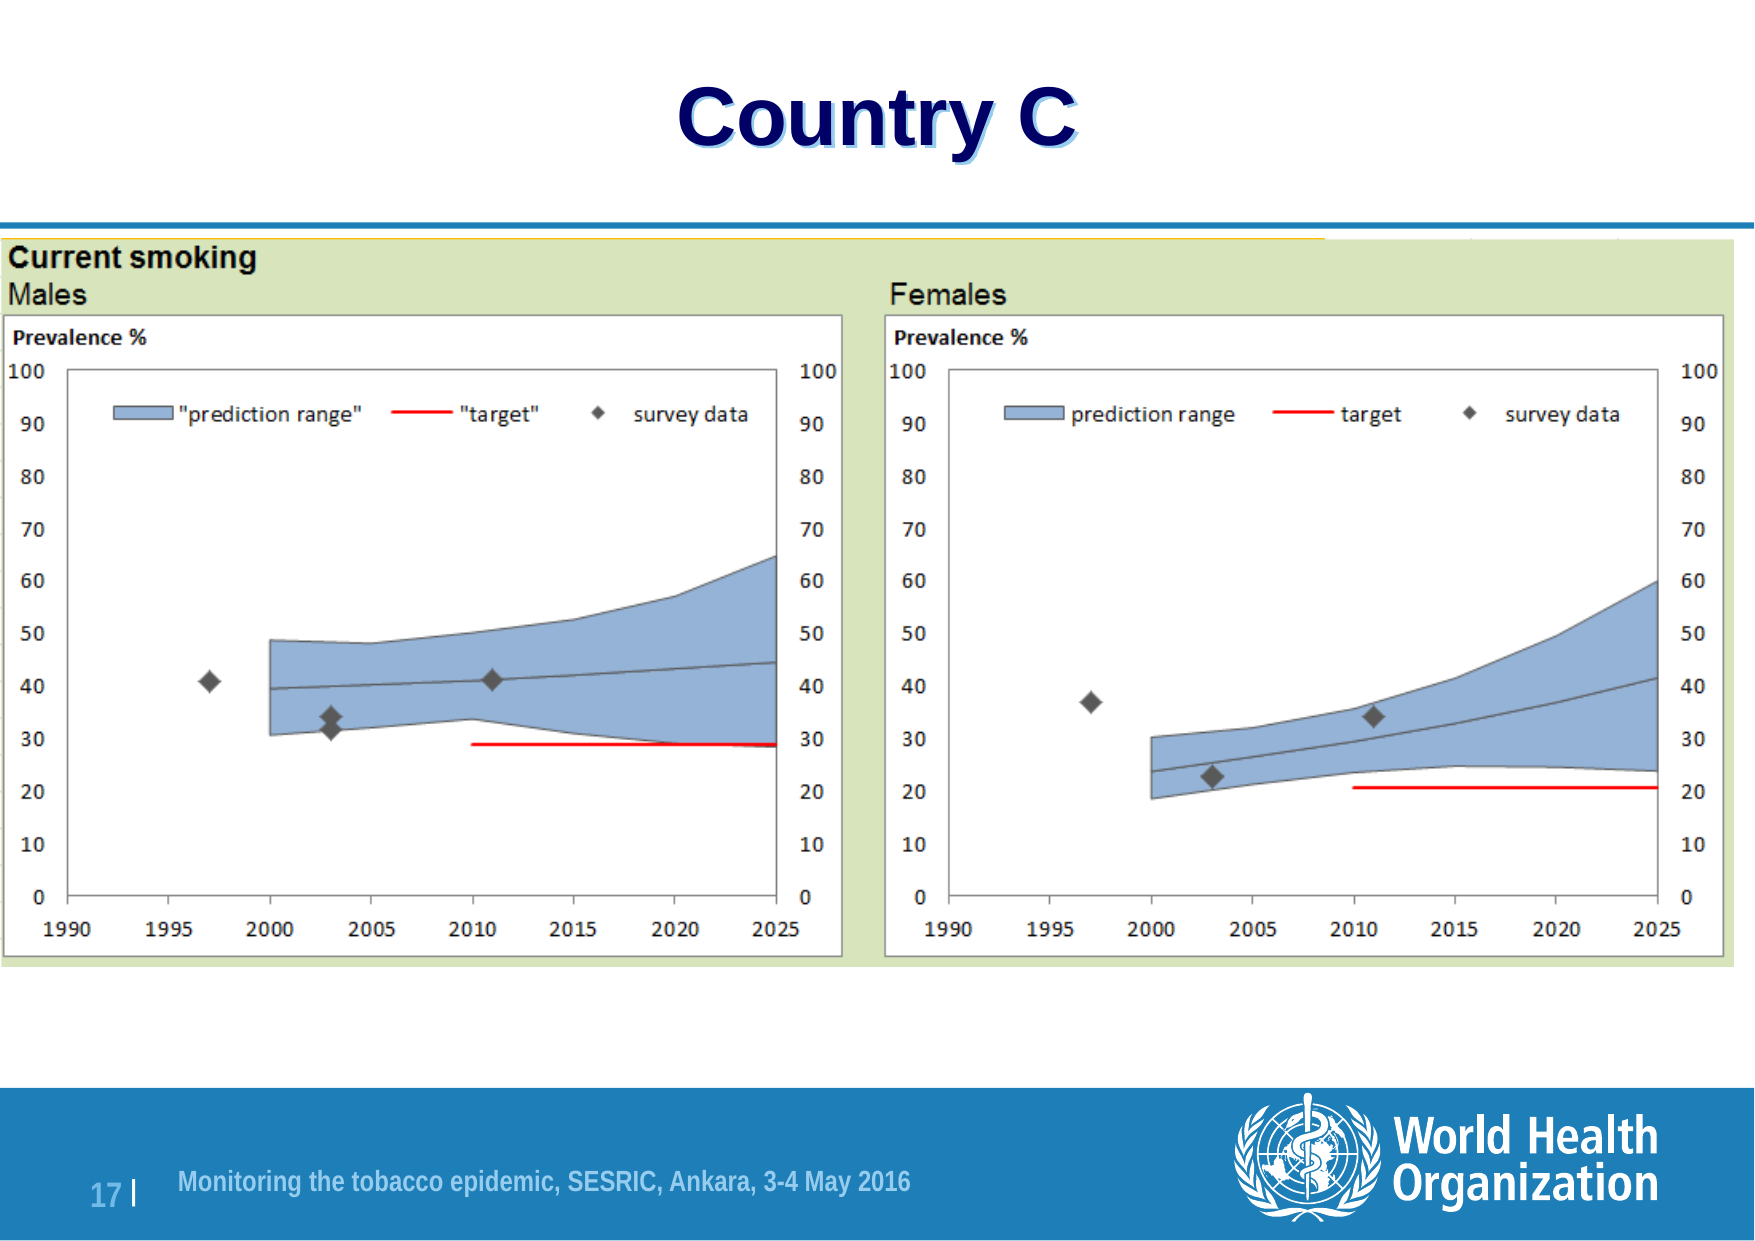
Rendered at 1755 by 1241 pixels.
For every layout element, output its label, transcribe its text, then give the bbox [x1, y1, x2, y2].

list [0, 238, 1734, 968]
title Country C [0, 0, 1755, 224]
